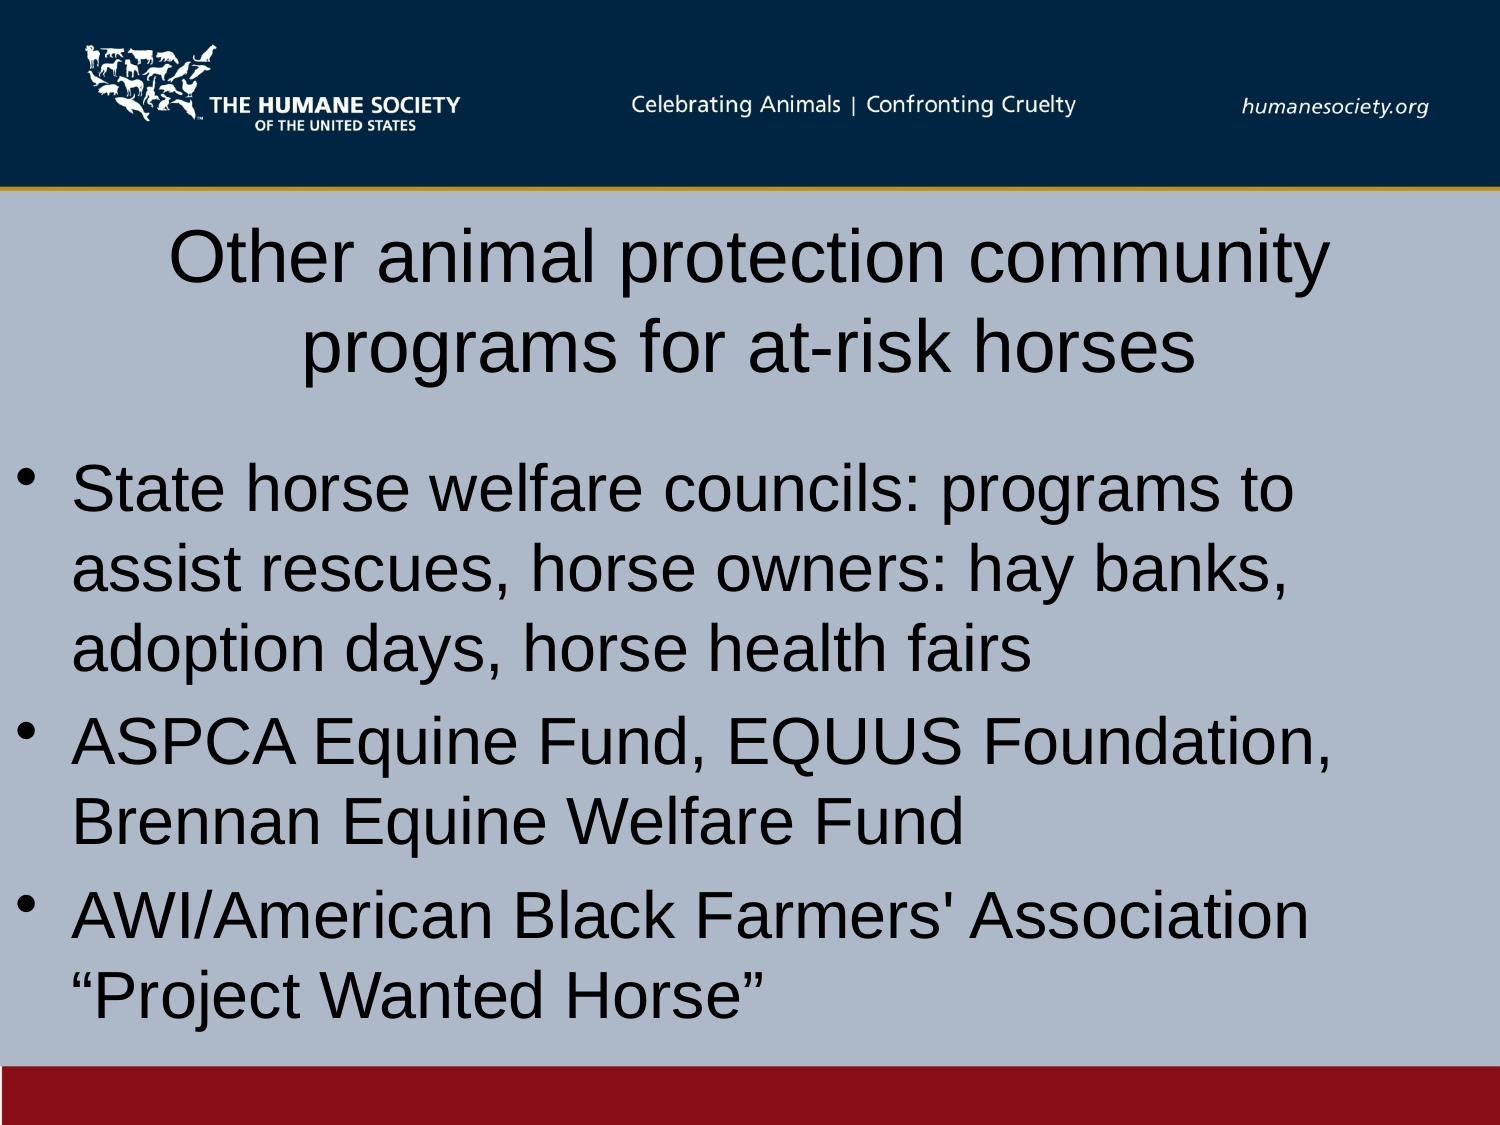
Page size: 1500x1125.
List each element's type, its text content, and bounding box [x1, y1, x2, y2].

picture [0, 0, 1500, 200]
title Other animal protection community programs for at-risk horses [0, 200, 1500, 400]
picture [0, 400, 1500, 1125]
list State horse welfare councils: programs to assist rescues, horse owners: hay banks, adoption days, horse health fairs ASPCA Equine Fund, EQUUS Foundation, Brennan Equine Welfare Fund AWI/American Black Farmers' Association “Project Wanted Horse” [0, 437, 1463, 1063]
